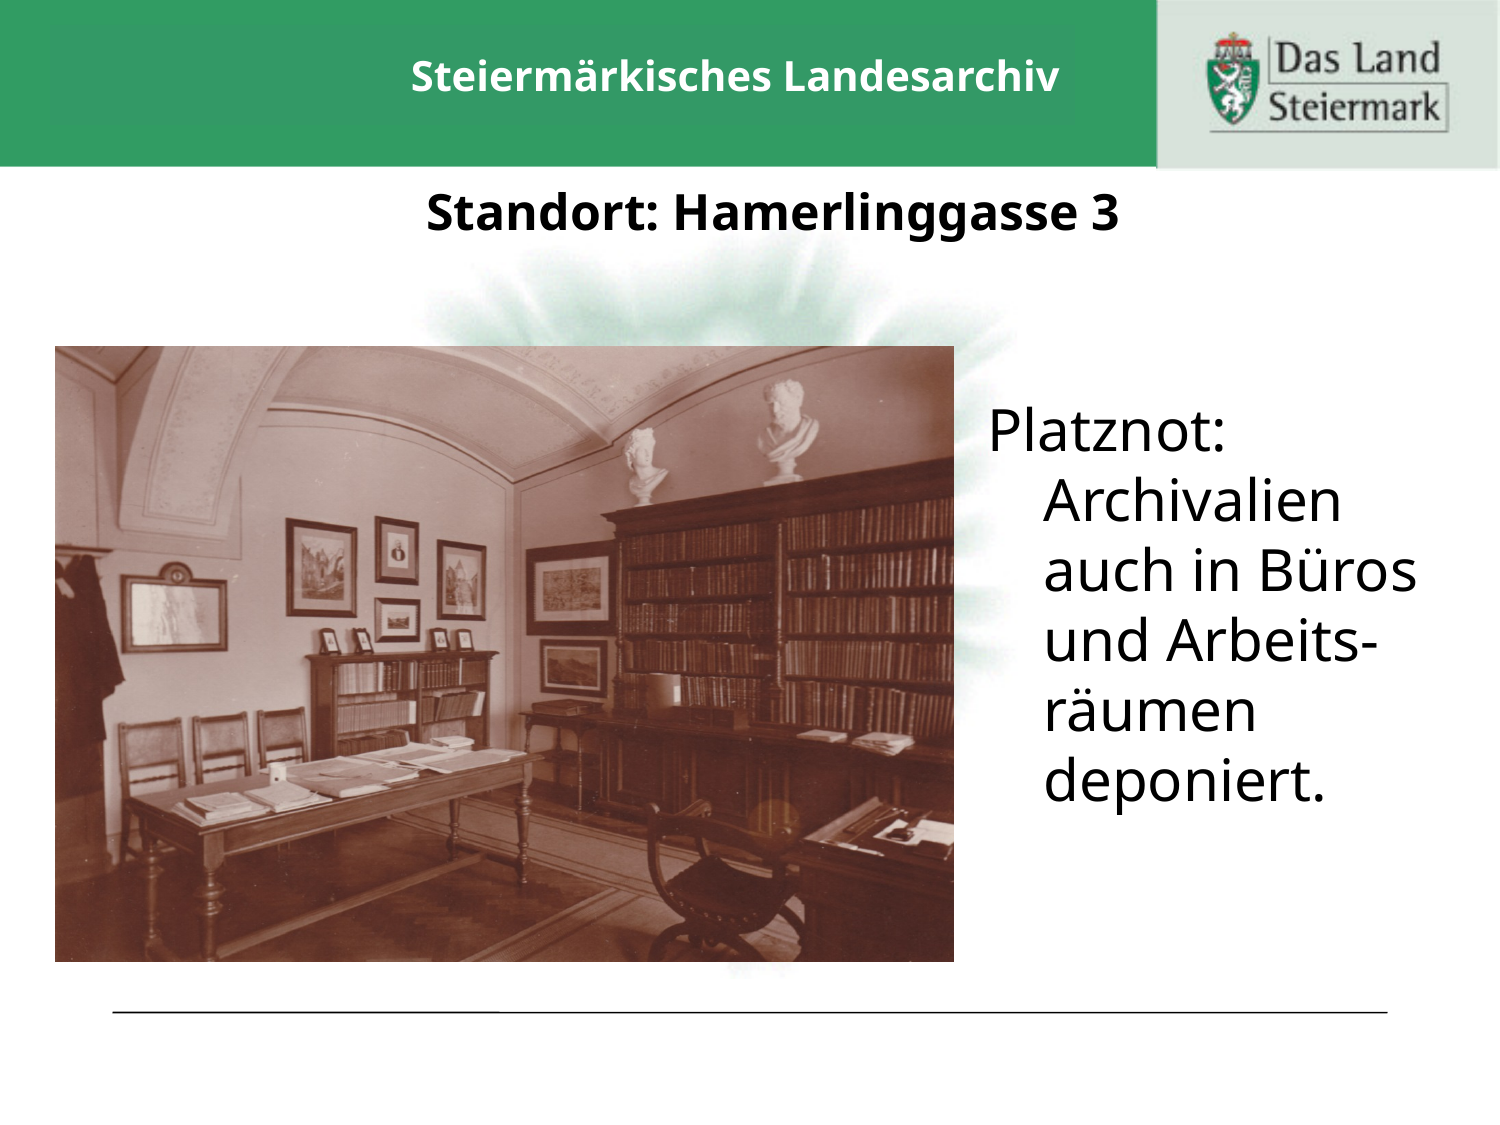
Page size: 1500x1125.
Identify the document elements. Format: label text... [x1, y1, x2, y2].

picture [0, 0, 1500, 172]
picture [55, 248, 1038, 979]
list Platznot: Archivalien auch in Büros und Arbeits-räumen deponiert. [972, 385, 1471, 953]
text_box Standort: Hamerlinggasse 3 [242, 172, 1306, 248]
title Steiermärkisches Landesarchiv [49, 24, 1076, 126]
